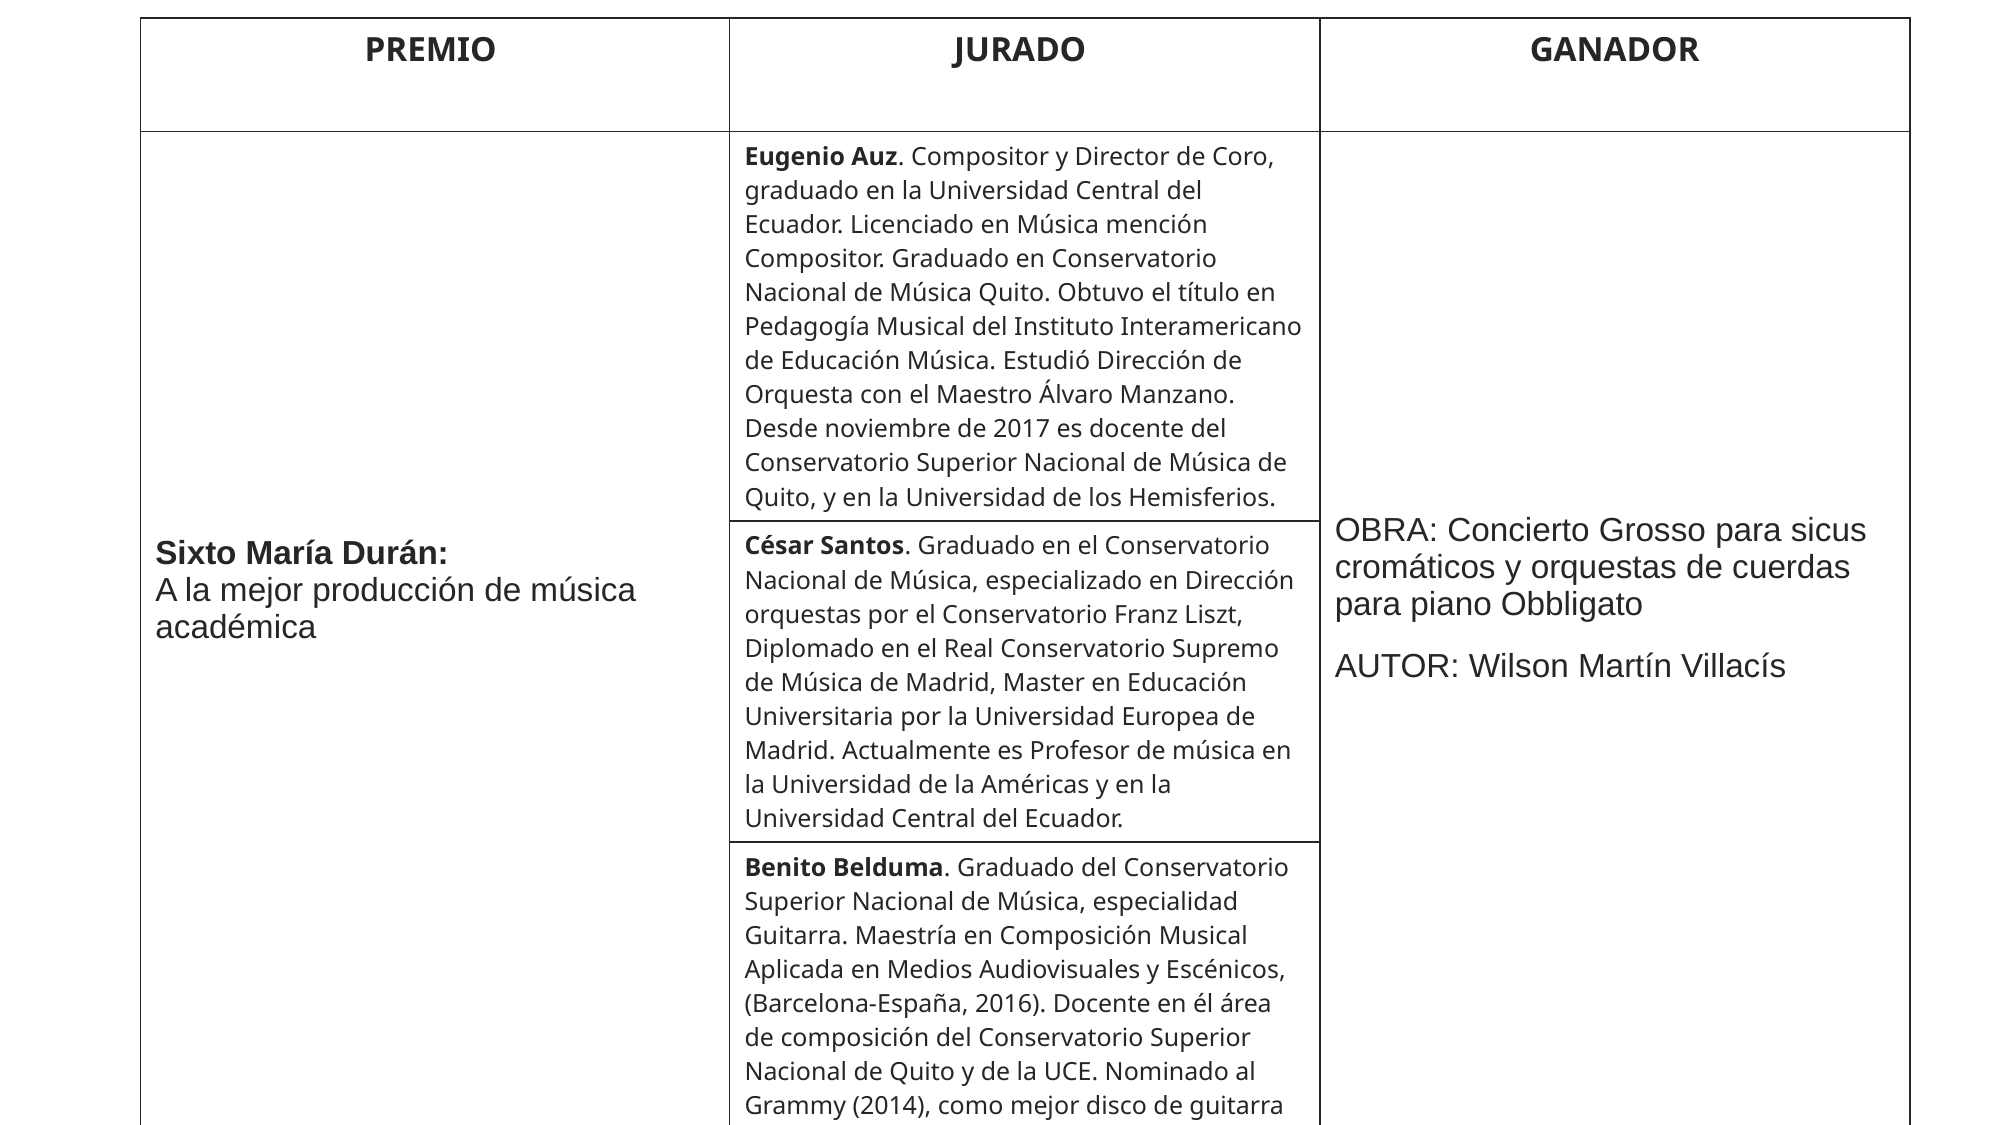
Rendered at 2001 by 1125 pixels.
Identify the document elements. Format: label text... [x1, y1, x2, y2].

table_cell Sixto María Durán: A la mejor producción de música académica [141, 132, 729, 1125]
table_header JURADO [730, 19, 1319, 131]
table_cell Benito Belduma. Graduado del Conservatorio Superior Nacional de Música, especialidad Guitarra. Maestría en Composición Musical Aplicada en Medios Audiovisuales y Escénicos, (Barcelona-España, 2016). Docente en él área de composición del Conservatorio Superior Nacional de Quito y de la UCE. Nominado al Grammy (2014), como mejor disco de guitarra clásica; álbum, “Guitarra Latinoamericana”, con la obra suite Nº 2 op.3 “Aires Ecuatorianos”, para guitarra sola.. [730, 843, 1319, 1125]
table_cell César Santos. Graduado en el Conservatorio Nacional de Música, especializado en Dirección orquestas por el Conservatorio Franz Liszt, Diplomado en el Real Conservatorio Supremo de Música de Madrid, Master en Educación Universitaria por la Universidad Europea de Madrid. Actualmente es Profesor de música en la Universidad de la Américas y en la Universidad Central del Ecuador. [730, 522, 1319, 841]
table_header GANADOR [1321, 19, 1909, 131]
table_cell OBRA: Concierto Grosso para sicus cromáticos y orquestas de cuerdas para piano Obbligato AUTOR: Wilson Martín Villacís [1321, 132, 1909, 1125]
table_cell Eugenio Auz. Compositor y Director de Coro, graduado en la Universidad Central del Ecuador. Licenciado en Música mención Compositor. Graduado en Conservatorio Nacional de Música Quito. Obtuvo el título en Pedagogía Musical del Instituto Interamericano de Educación Música. Estudió Dirección de Orquesta con el Maestro Álvaro Manzano. Desde noviembre de 2017 es docente del Conservatorio Superior Nacional de Música de Quito, y en la Universidad de los Hemisferios. [730, 132, 1319, 520]
table_header PREMIO [141, 19, 729, 131]
